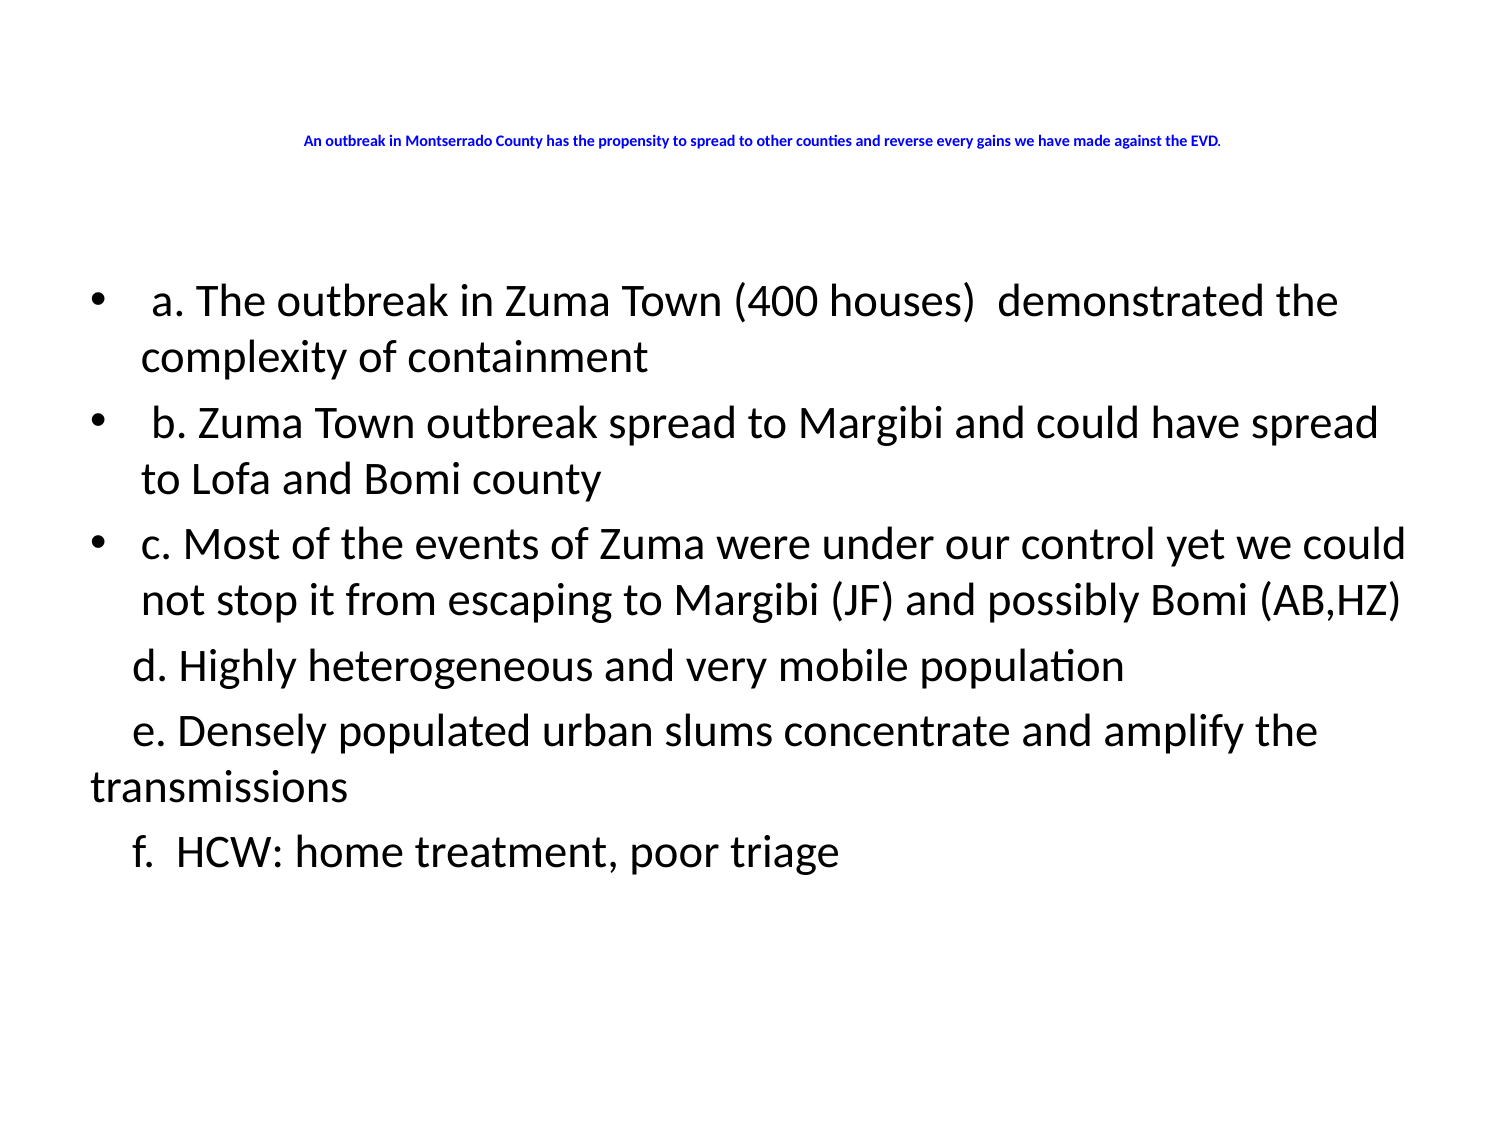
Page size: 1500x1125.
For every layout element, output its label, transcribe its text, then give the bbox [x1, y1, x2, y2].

title An outbreak in Montserrado County has the propensity to spread to other counties and reverse every gains we have made against the EVD. [24, 37, 1500, 238]
list a. The outbreak in Zuma Town (400 houses) demonstrated the complexity of containment b. Zuma Town outbreak spread to Margibi and could have spread to Lofa and Bomi county c. Most of the events of Zuma were under our control yet we could not stop it from escaping to Margibi (JF) and possibly Bomi (AB,HZ) d. Highly heterogeneous and very mobile population e. Densely populated urban slums concentrate and amplify the transmissions f. HCW: home treatment, poor triage [75, 262, 1425, 1005]
